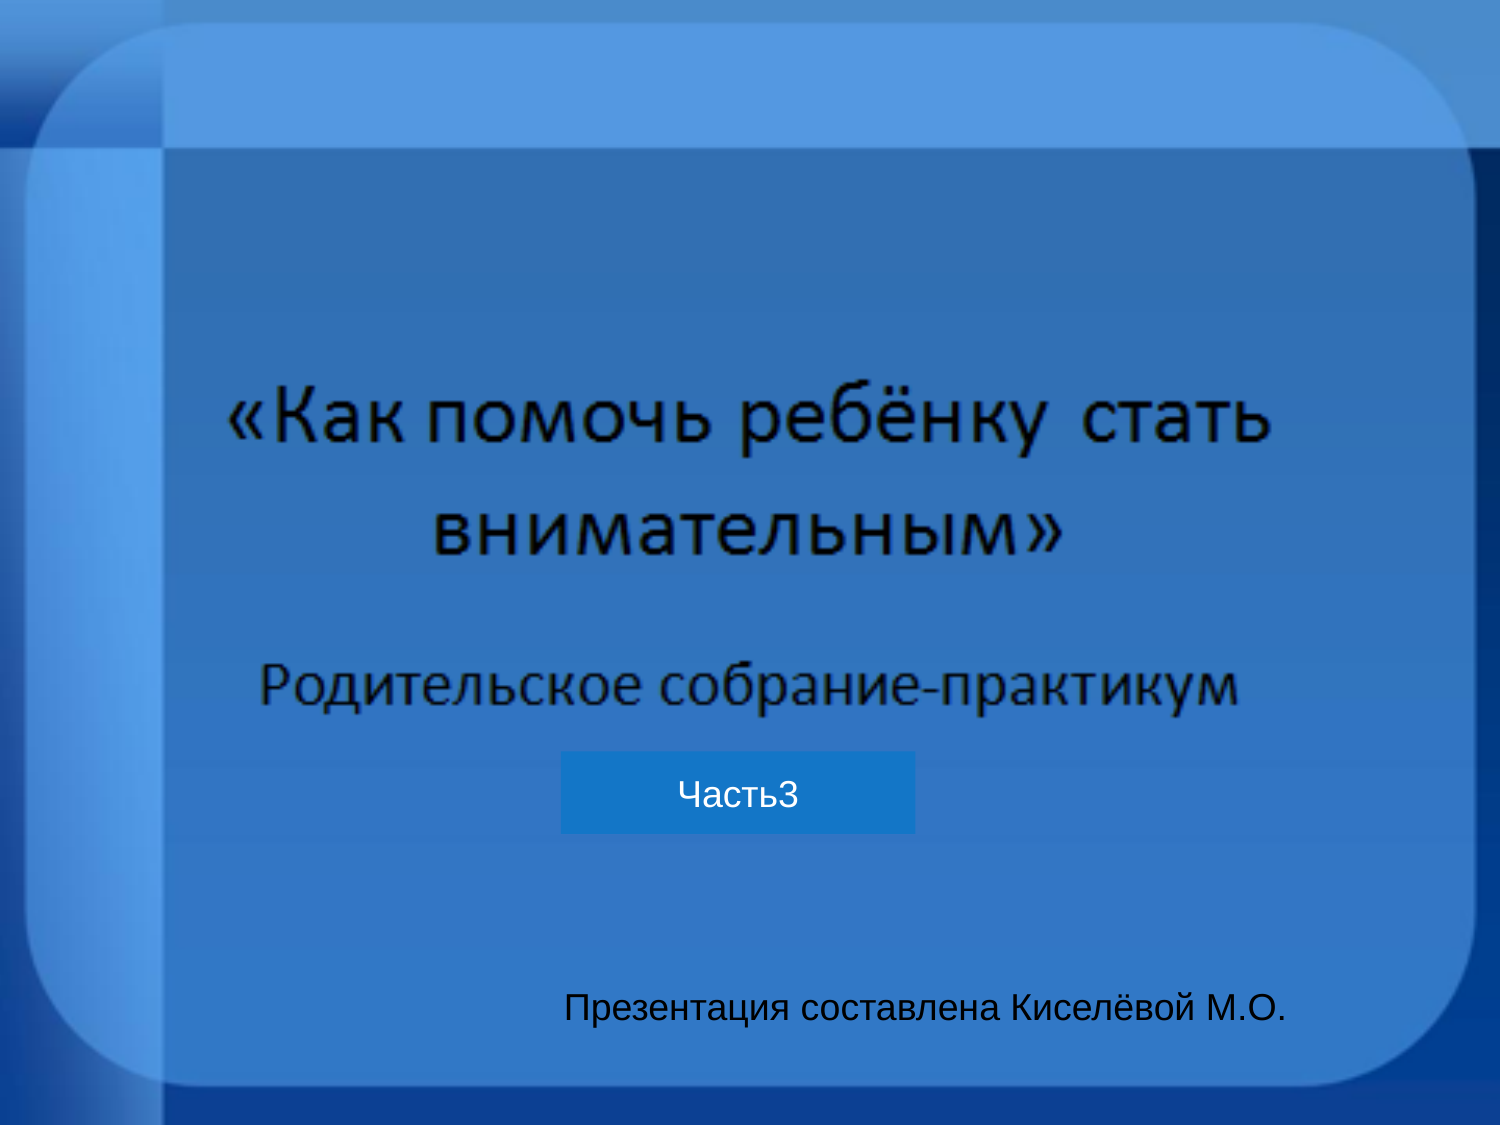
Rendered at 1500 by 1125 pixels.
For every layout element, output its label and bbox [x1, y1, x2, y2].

text_box [0, 0, 1500, 1125]
